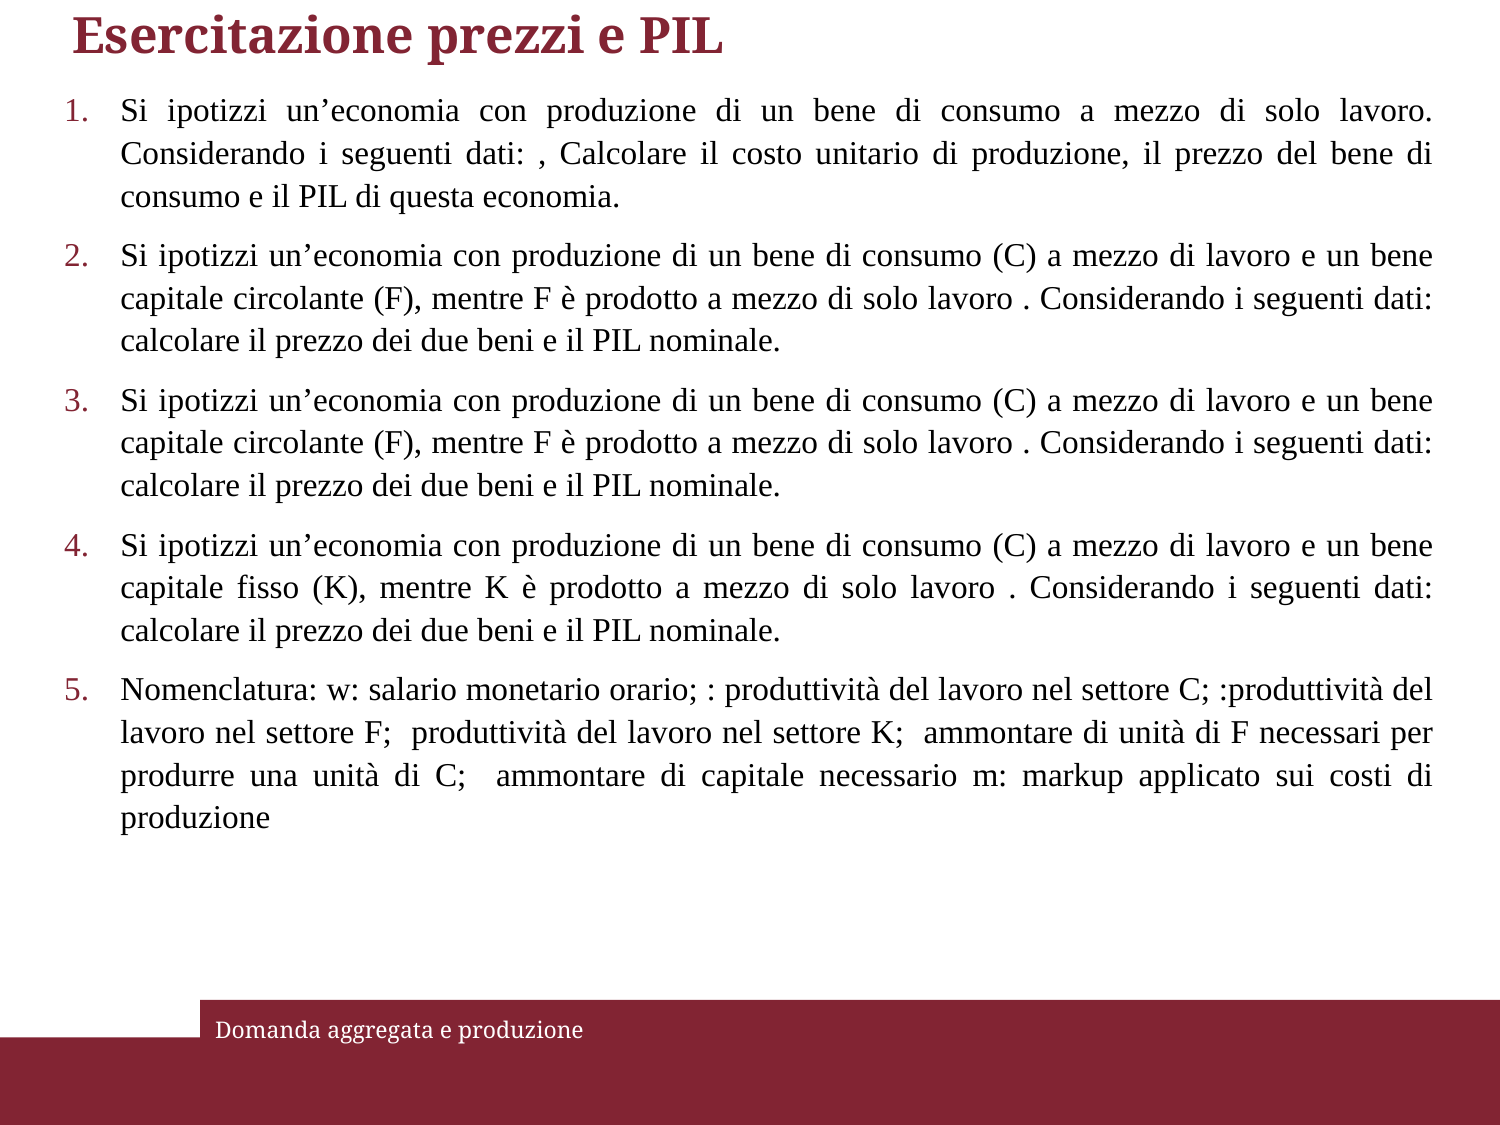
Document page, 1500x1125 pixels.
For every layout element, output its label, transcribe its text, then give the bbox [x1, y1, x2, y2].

footer Domanda aggregata e produzione [200, 1008, 691, 1106]
title Esercitazione prezzi e PIL [57, 0, 1428, 279]
